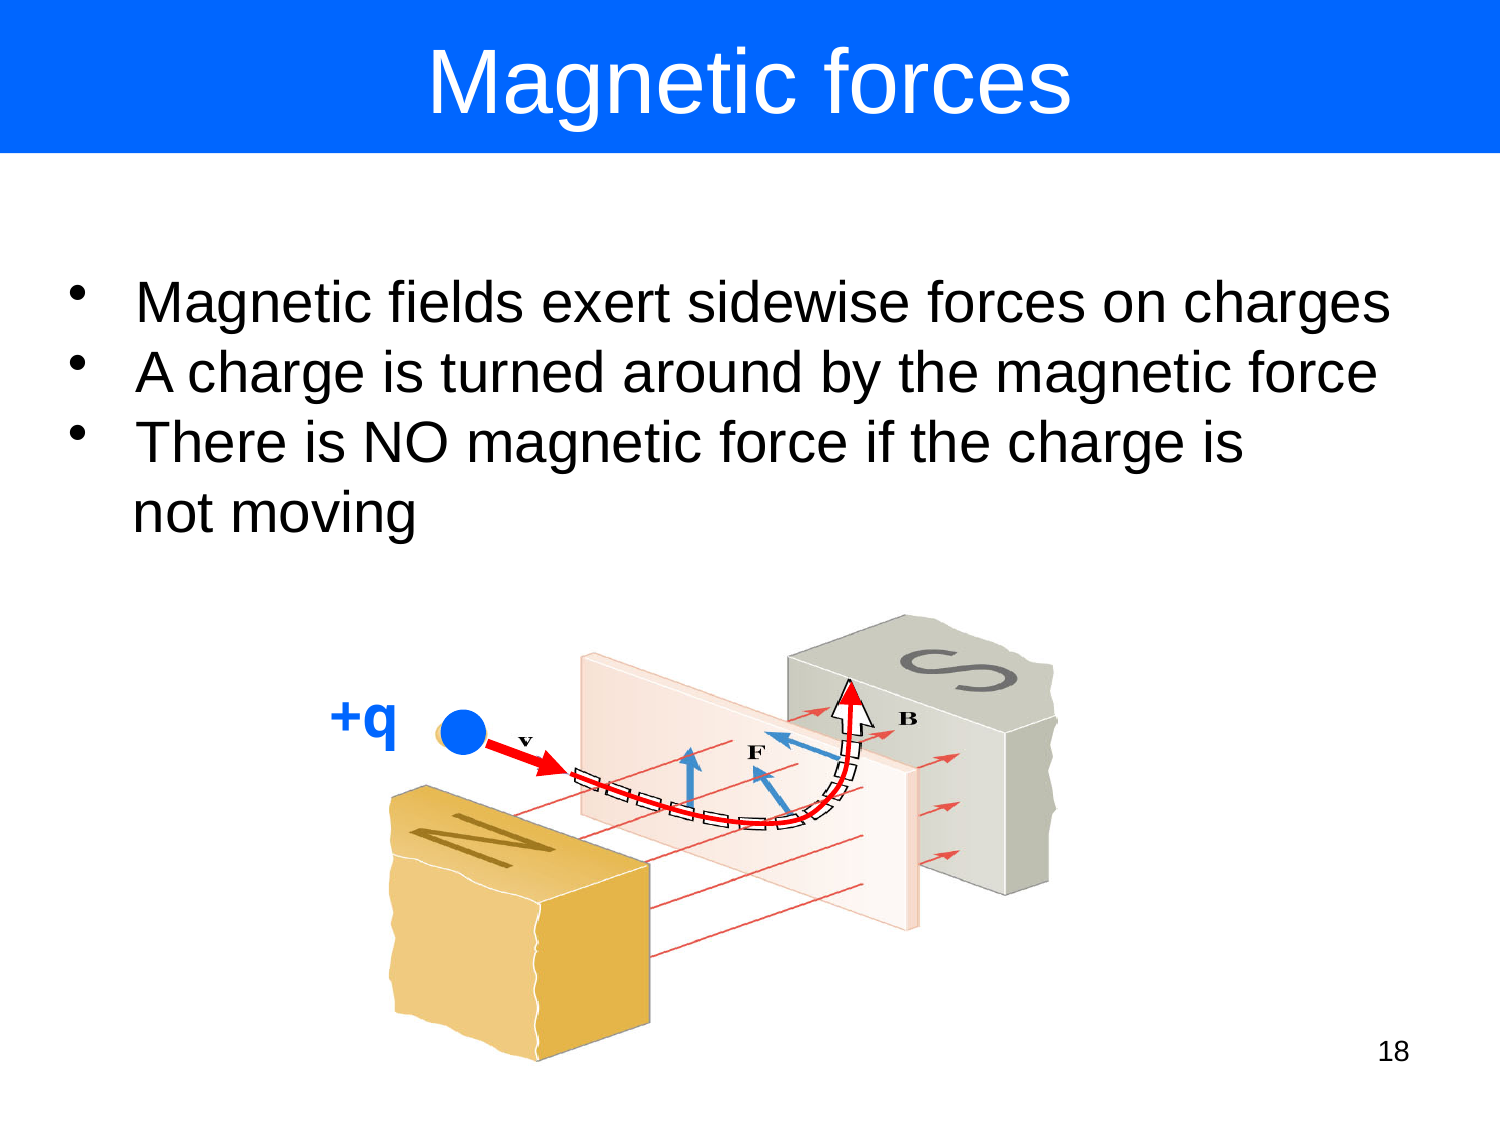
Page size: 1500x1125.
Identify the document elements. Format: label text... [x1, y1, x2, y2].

text_box Magnetic fields exert sidewise forces on charges A charge is turned around by the magnetic force There is NO magnetic force if the charge is not moving [53, 257, 1433, 552]
title Magnetic forces [0, 0, 1500, 154]
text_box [303, 572, 1118, 1071]
slide_number 18 [1074, 1024, 1425, 1103]
